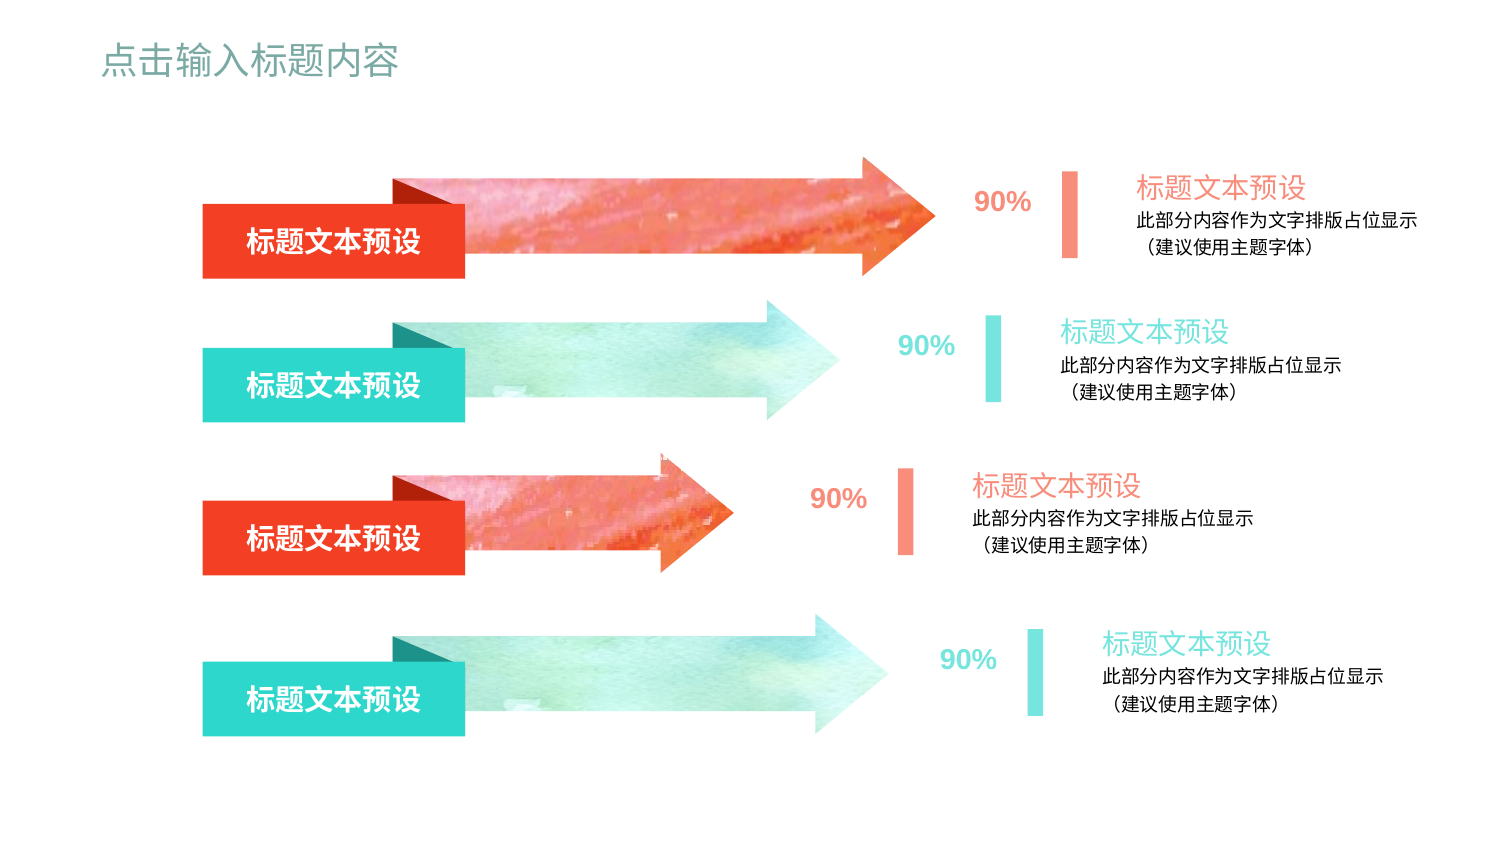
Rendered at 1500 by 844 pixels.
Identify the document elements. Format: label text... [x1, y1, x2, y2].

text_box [794, 169, 1500, 717]
text_box 点击输入标题内容 [100, 28, 450, 91]
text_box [202, 155, 936, 737]
